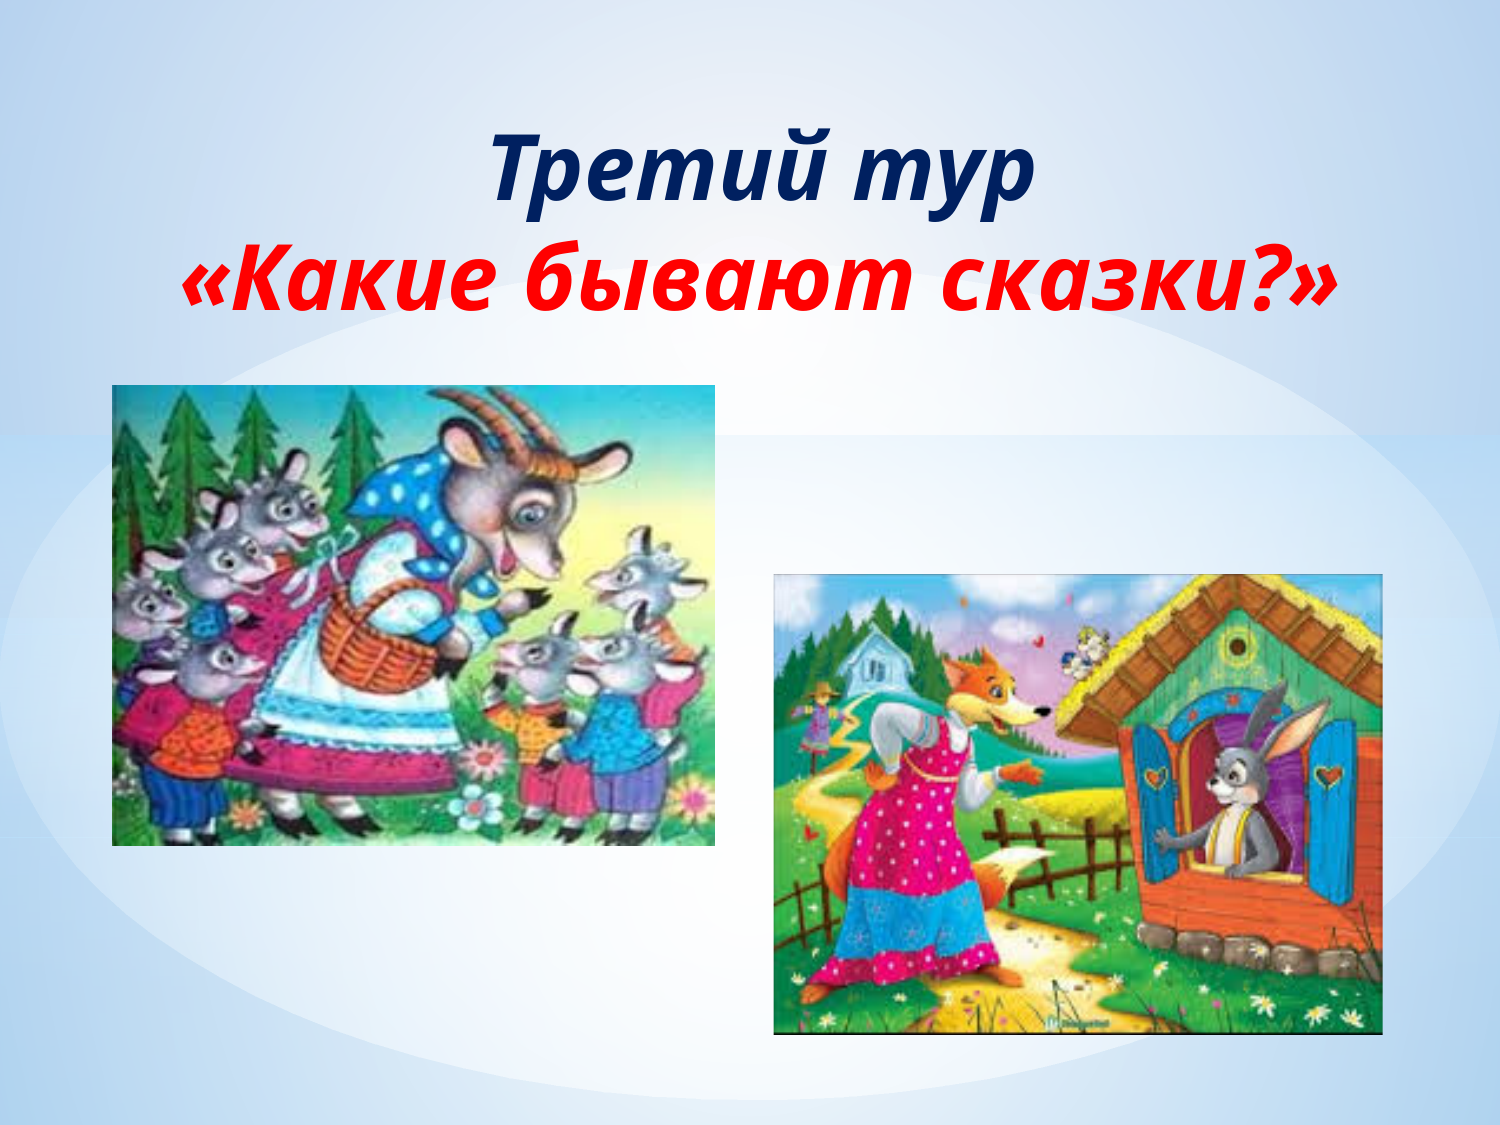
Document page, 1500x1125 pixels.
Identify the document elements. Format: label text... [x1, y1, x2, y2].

text_box Третий тур «Какие бывают сказки?» [164, 101, 1383, 337]
picture [111, 385, 715, 847]
picture [773, 574, 1383, 1036]
